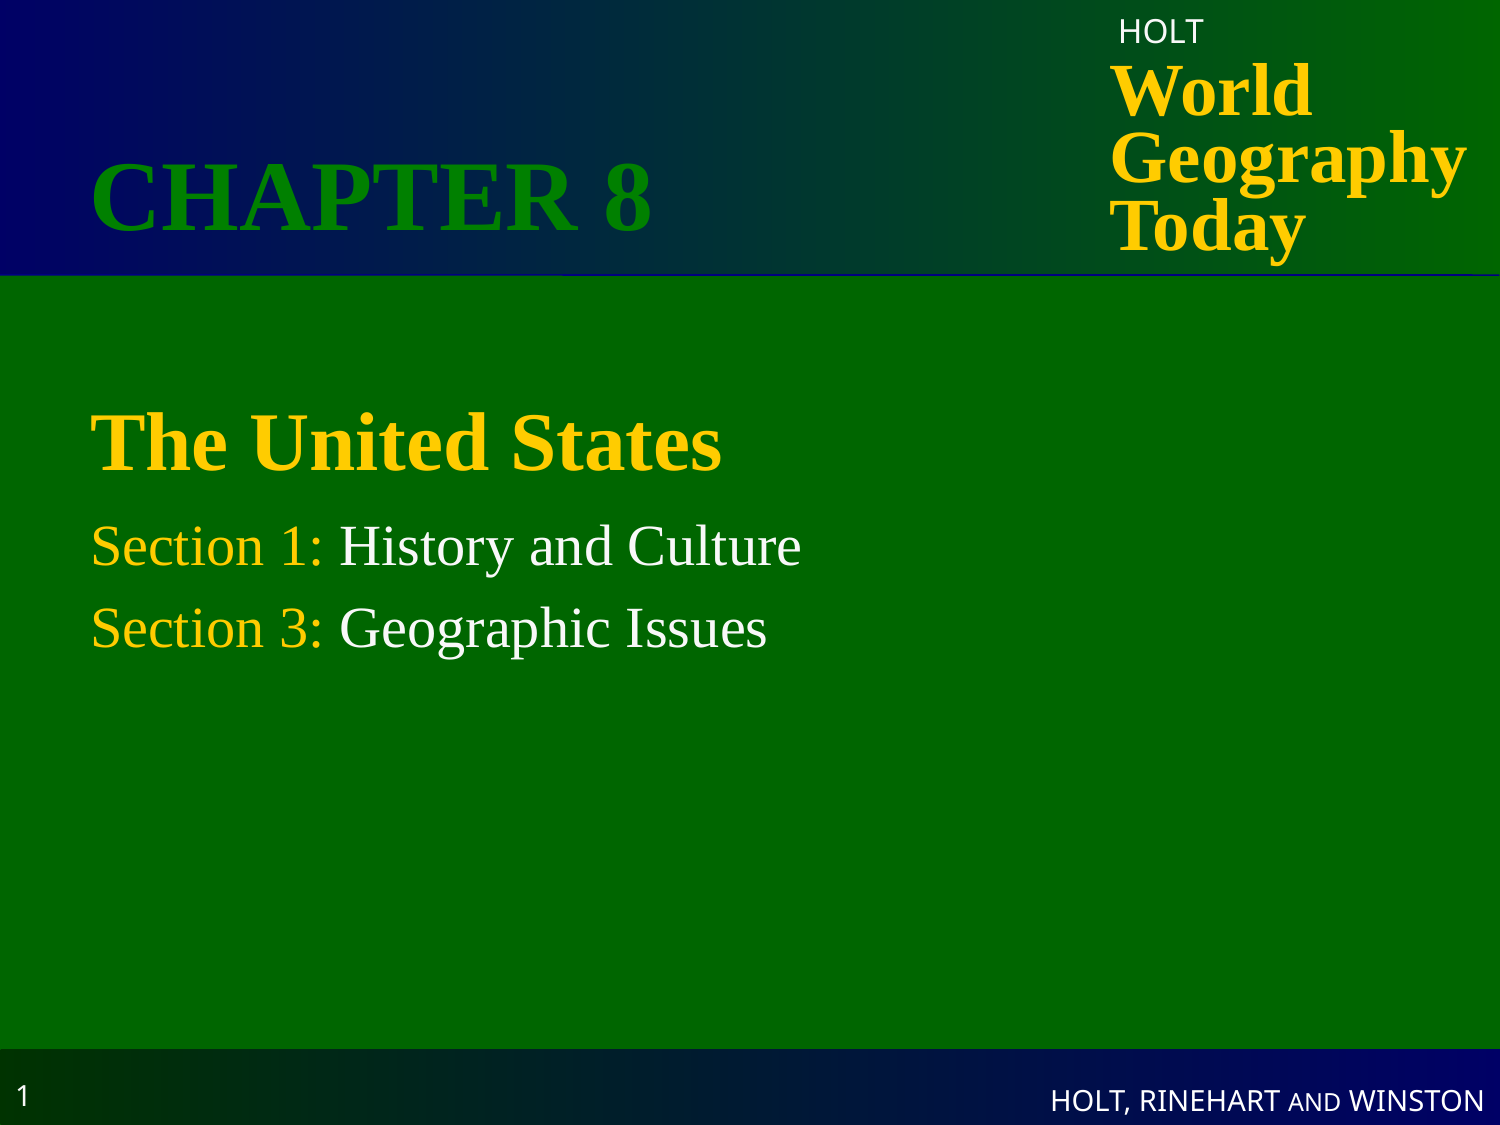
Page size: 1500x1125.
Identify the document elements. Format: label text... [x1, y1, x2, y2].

text_box CHAPTER 8 [74, 122, 669, 258]
title The United States [75, 275, 1425, 495]
slide_number 1 [0, 1050, 313, 1125]
subtitle Section 1: History and Culture Section 3: Geographic Issues [75, 500, 1425, 1040]
